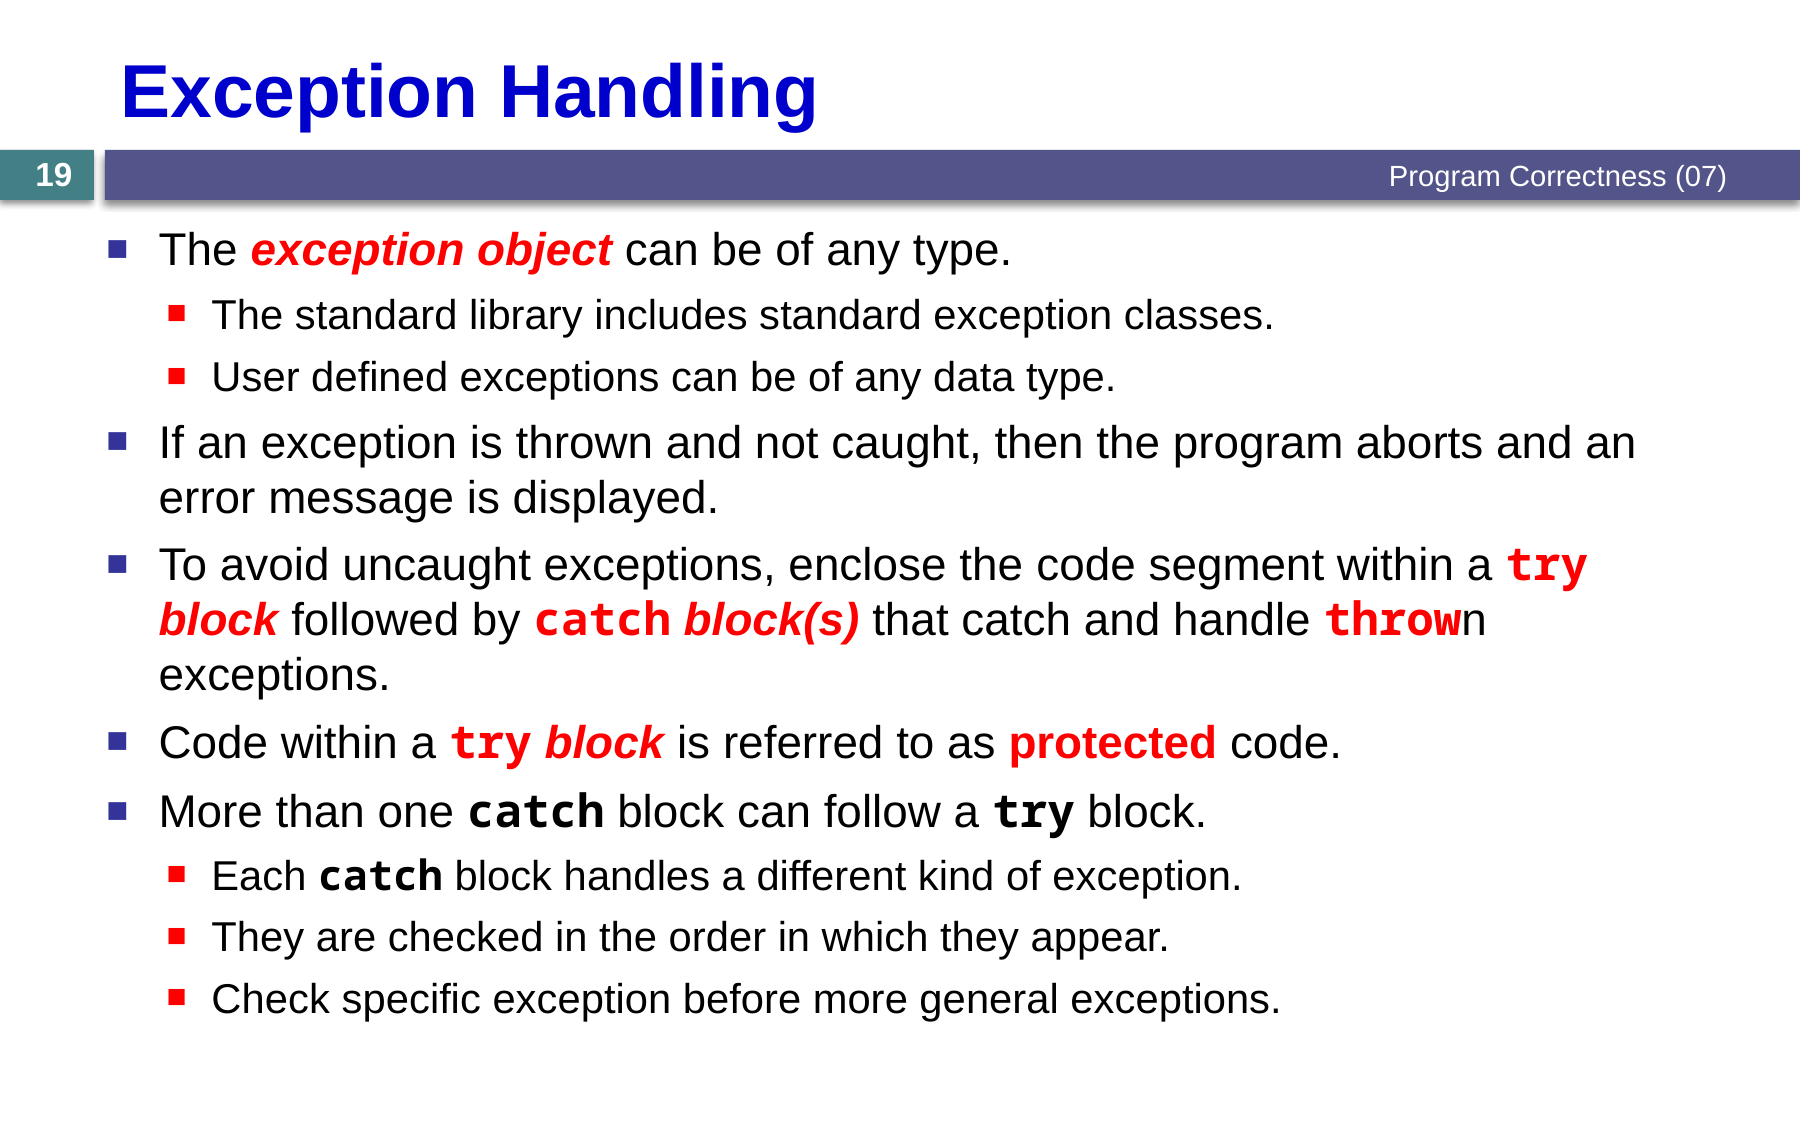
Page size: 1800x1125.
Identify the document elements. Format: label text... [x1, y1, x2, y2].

title Exception Handling [105, 27, 1743, 149]
slide_number 19 [0, 150, 108, 196]
list The exception object can be of any type. The standard library includes standard exception classes. User defined exceptions can be of any data type. If an exception is thrown and not caught, then the program aborts and an error message is displayed. To avoid uncaught exceptions, enclose the code segment within a try block followed by catch block(s) that catch and handle thrown exceptions. Code within a try block is referred to as protected code. More than one catch block can follow a try block. Each catch block handles a different kind of exception. They are checked in the order in which they appear. Check specific exception before more general exceptions. [91, 212, 1729, 1088]
footer Program Correctness (07) [675, 149, 1743, 202]
